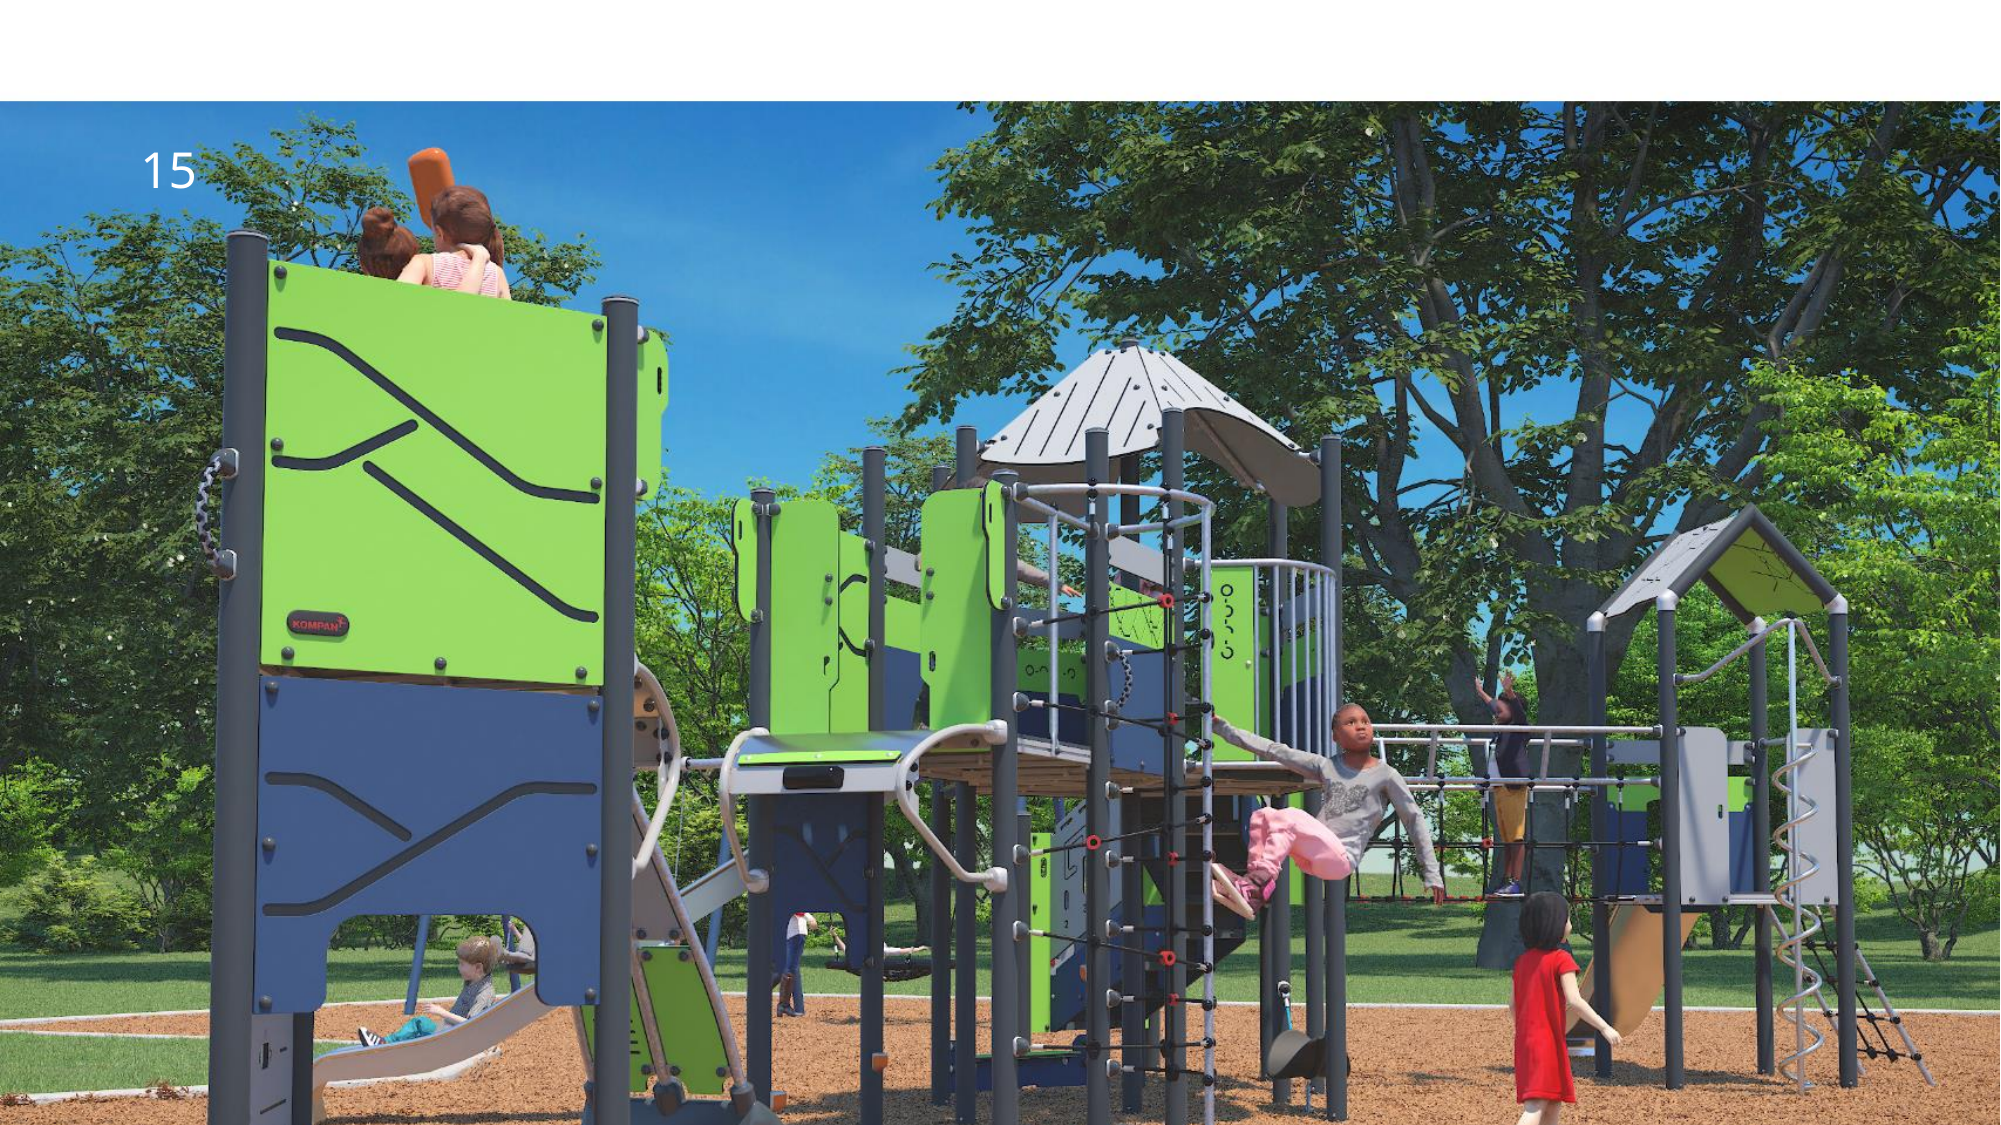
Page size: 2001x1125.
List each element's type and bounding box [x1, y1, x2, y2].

list [0, 0, 2000, 1125]
